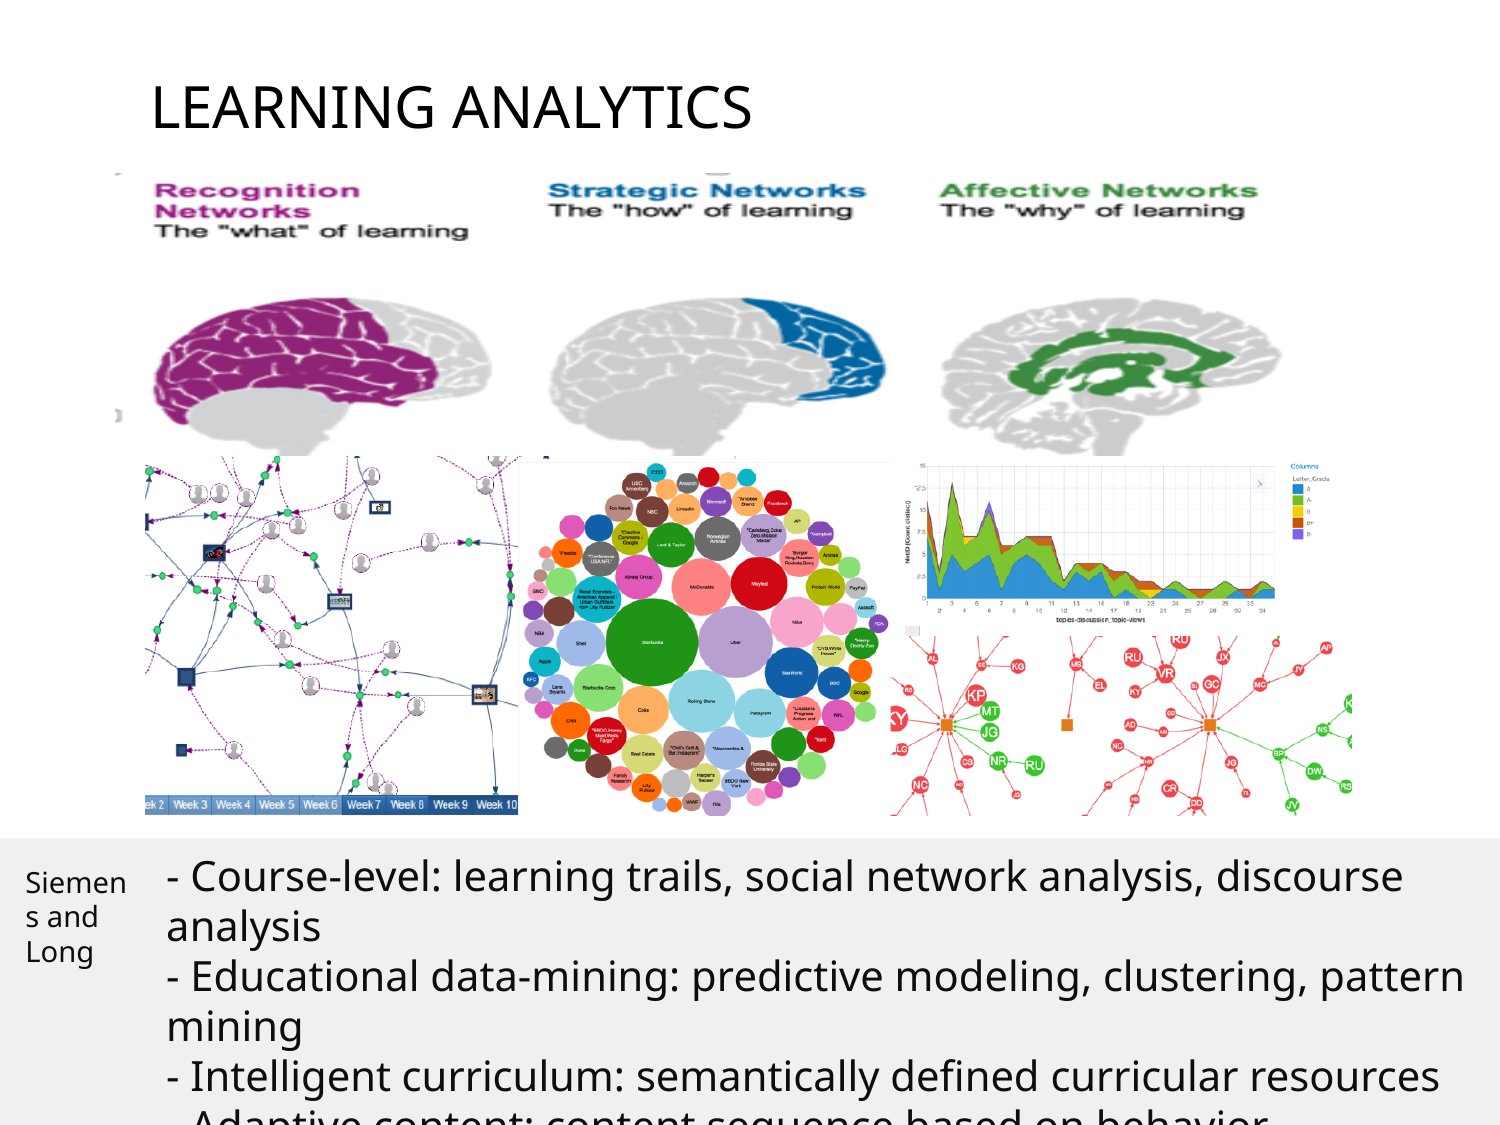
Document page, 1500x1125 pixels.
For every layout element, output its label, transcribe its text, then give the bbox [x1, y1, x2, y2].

title Learning Analytics [135, 60, 1369, 150]
picture [115, 173, 1294, 478]
text_box [0, 836, 1500, 1125]
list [145, 455, 1352, 817]
